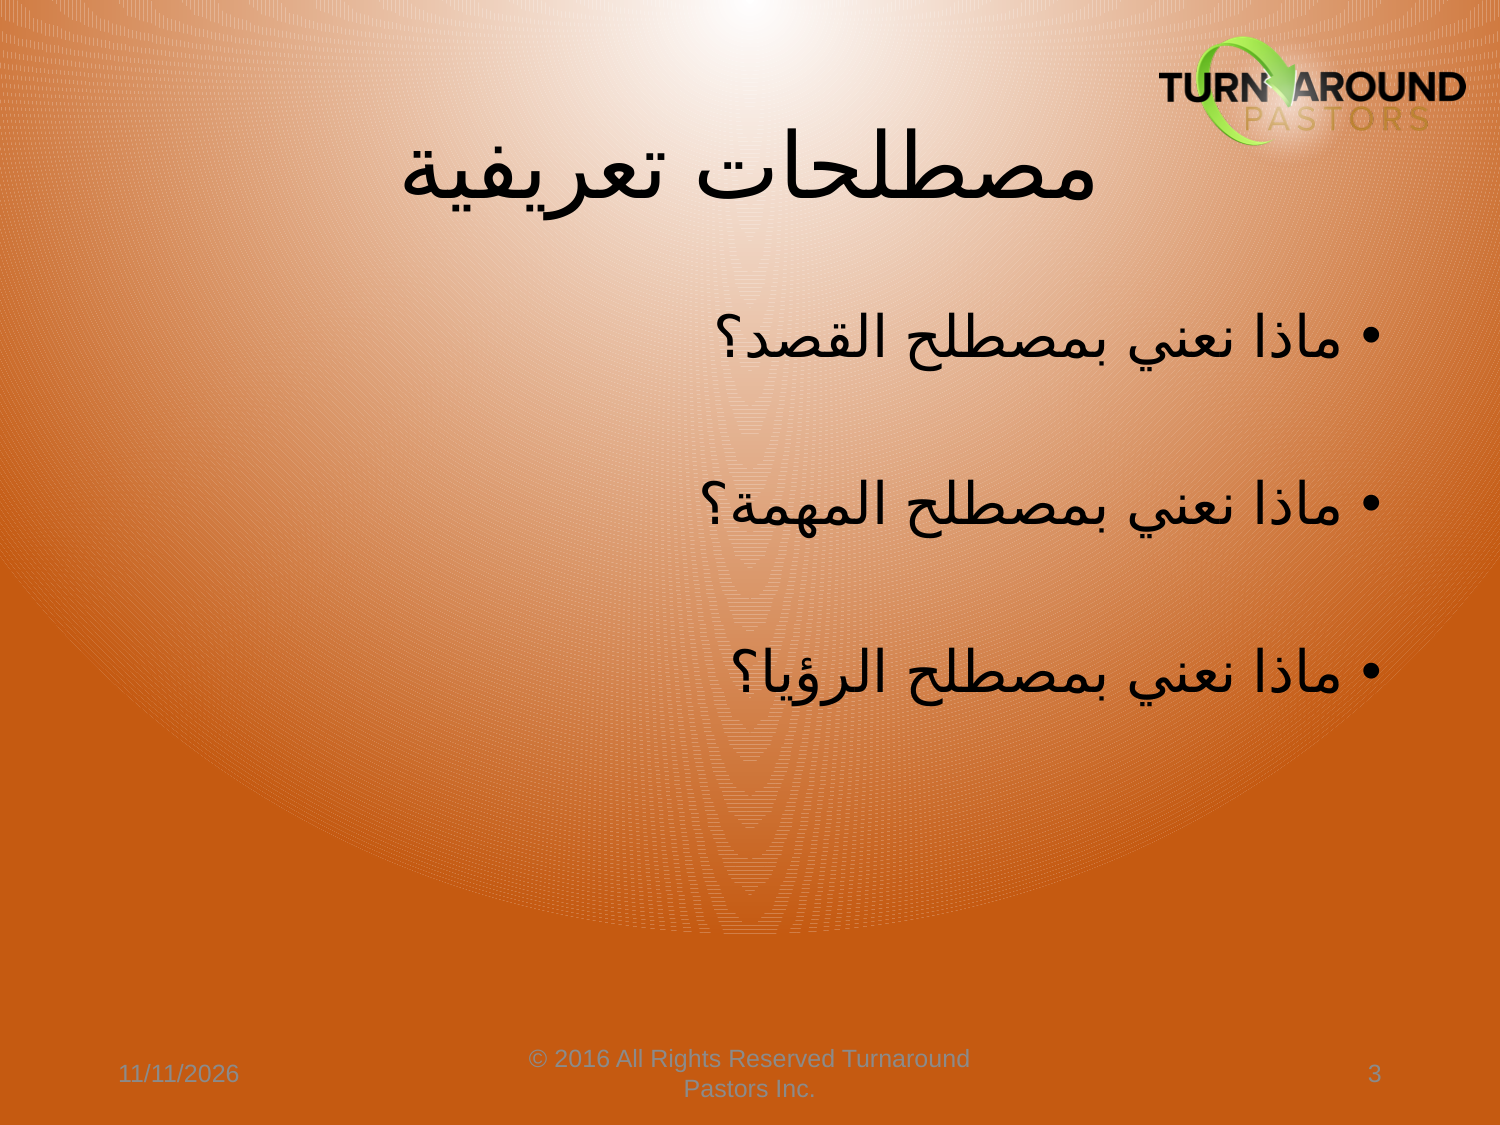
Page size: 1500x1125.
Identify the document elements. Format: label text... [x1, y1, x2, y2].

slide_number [103, 1042, 441, 1103]
list ماذا نعني بمصطلح القصد؟ ماذا نعني بمصطلح المهمة؟ ماذا نعني بمصطلح الرؤيا؟ [103, 299, 1397, 1014]
slide_number 3 [1059, 1042, 1397, 1103]
picture [1159, 34, 1466, 59]
title مصطلحات تعريفية [0, 59, 1500, 278]
footer © 2016 All Rights Reserved Turnaround Pastors Inc. [496, 1042, 1004, 1103]
